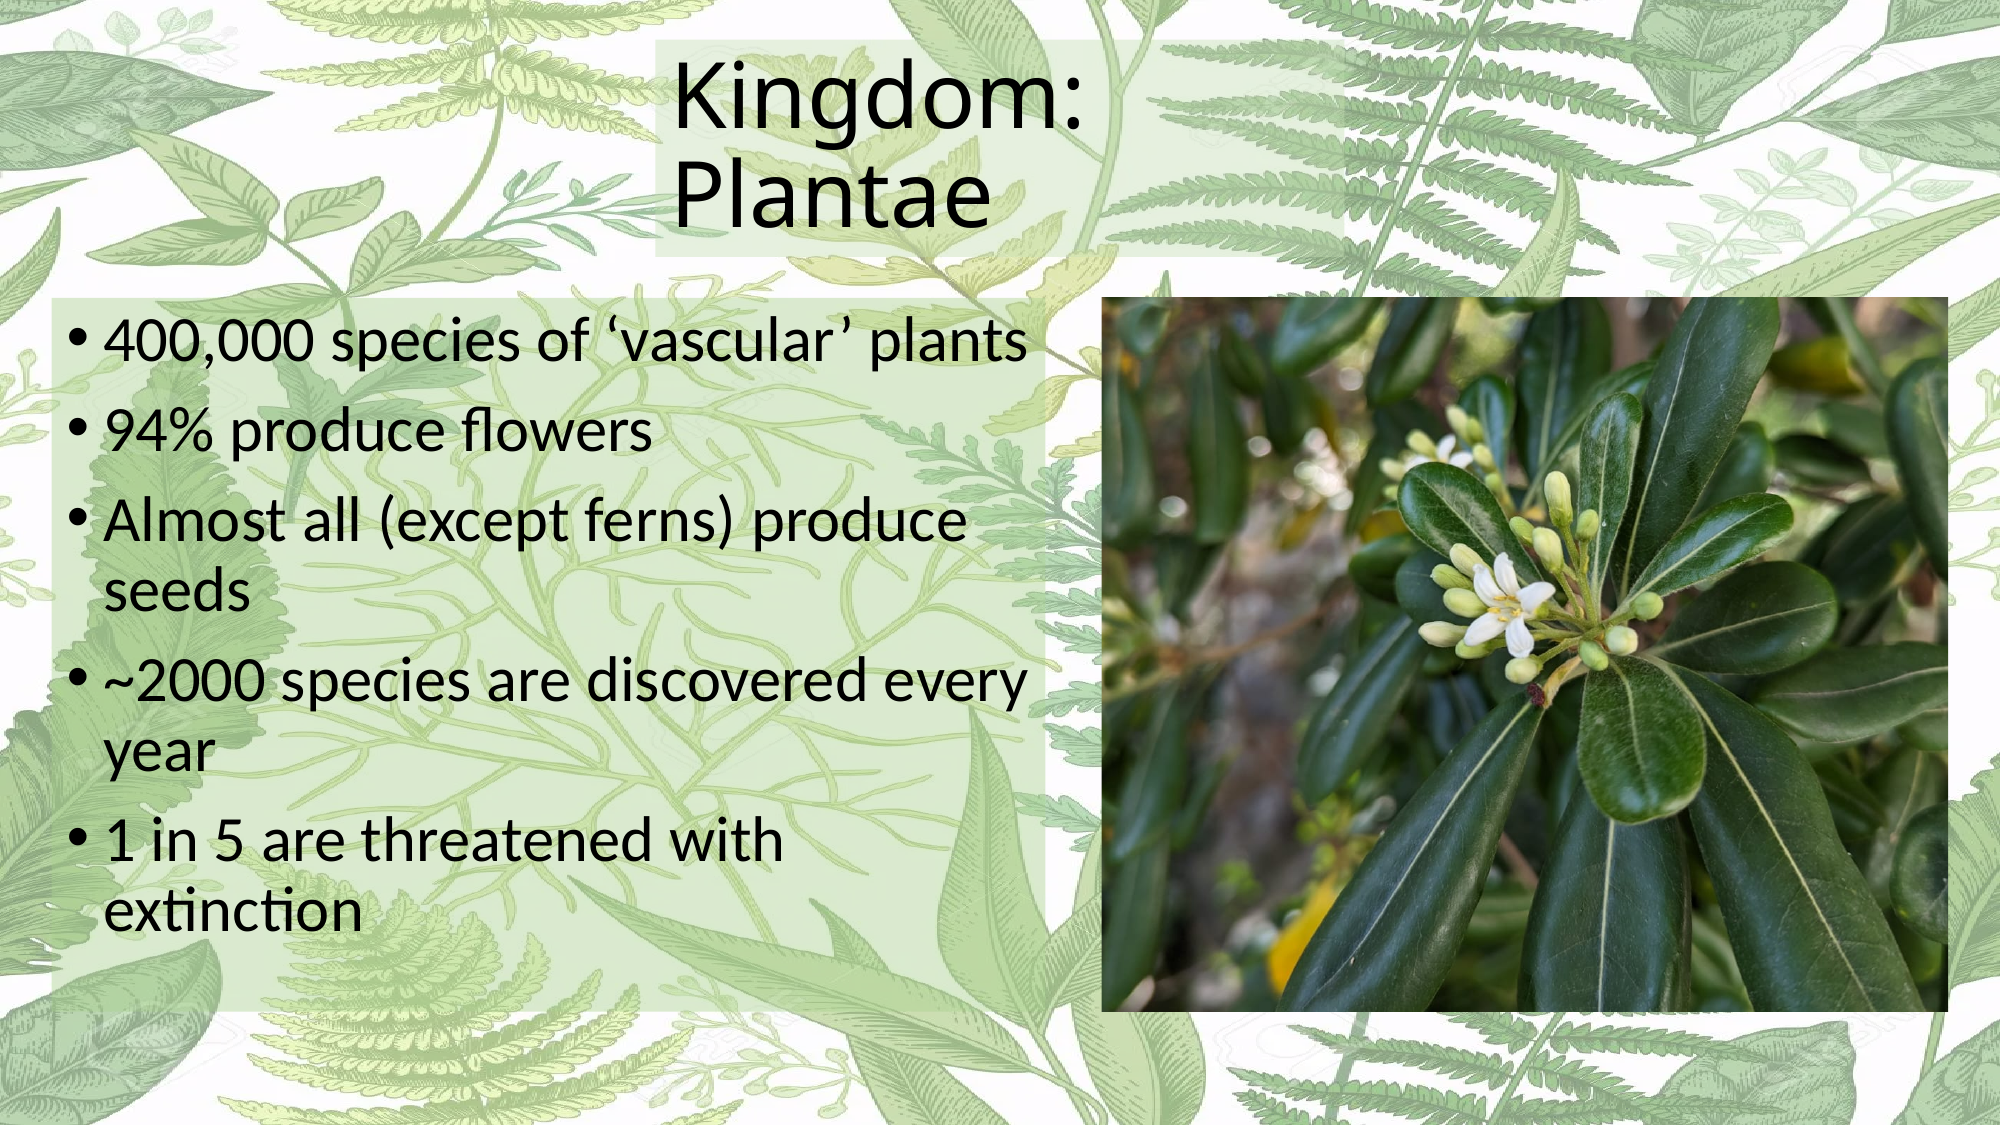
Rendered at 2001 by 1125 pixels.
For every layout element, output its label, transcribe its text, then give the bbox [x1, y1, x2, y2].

picture [1101, 297, 1949, 1012]
title Kingdom: Plantae [655, 39, 1345, 257]
list 400,000 species of ‘vascular’ plants 94% produce flowers Almost all (except ferns) produce seeds ~2000 species are discovered every year 1 in 5 are threatened with extinction [51, 297, 1046, 1012]
